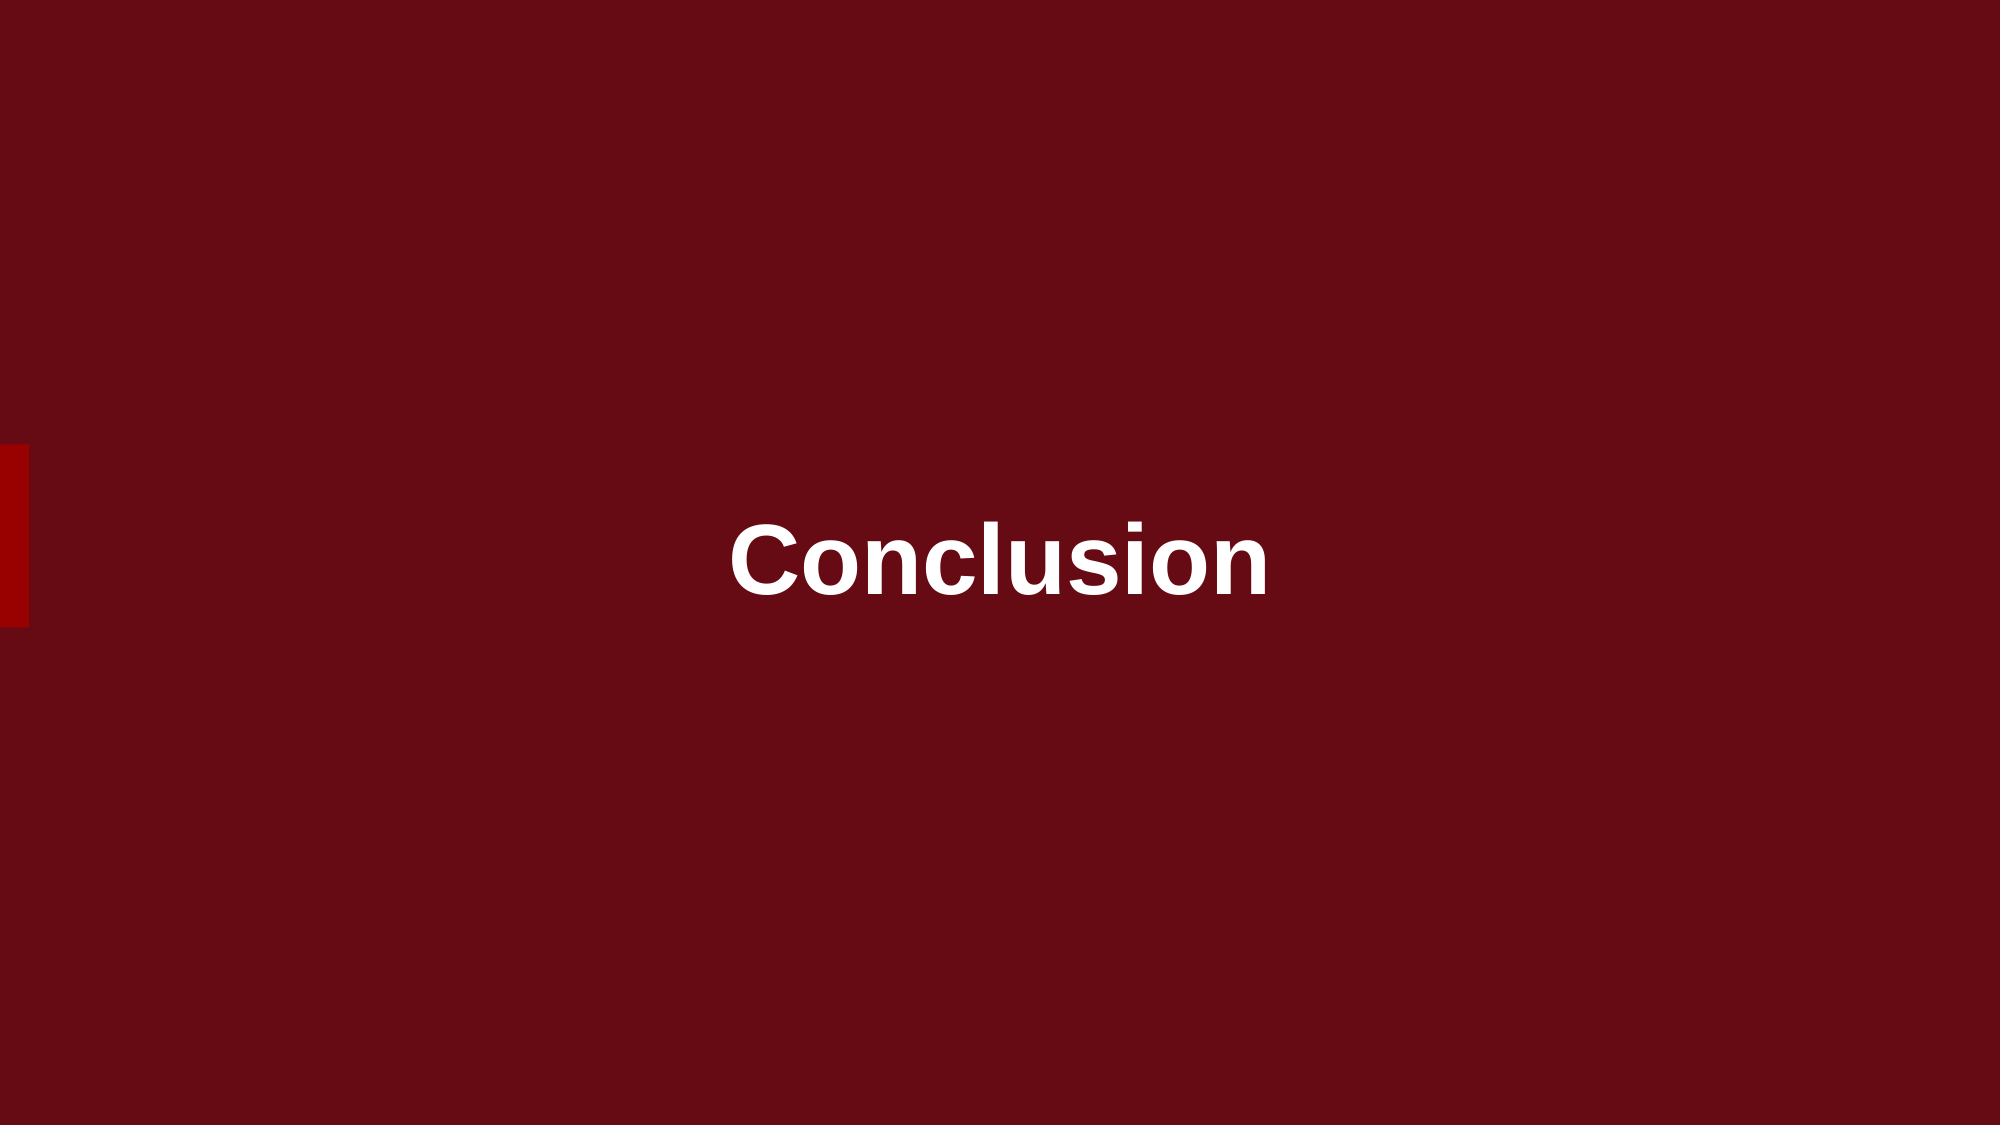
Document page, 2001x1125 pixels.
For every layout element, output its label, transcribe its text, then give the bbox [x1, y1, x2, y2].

title Conclusion [212, 484, 1788, 641]
